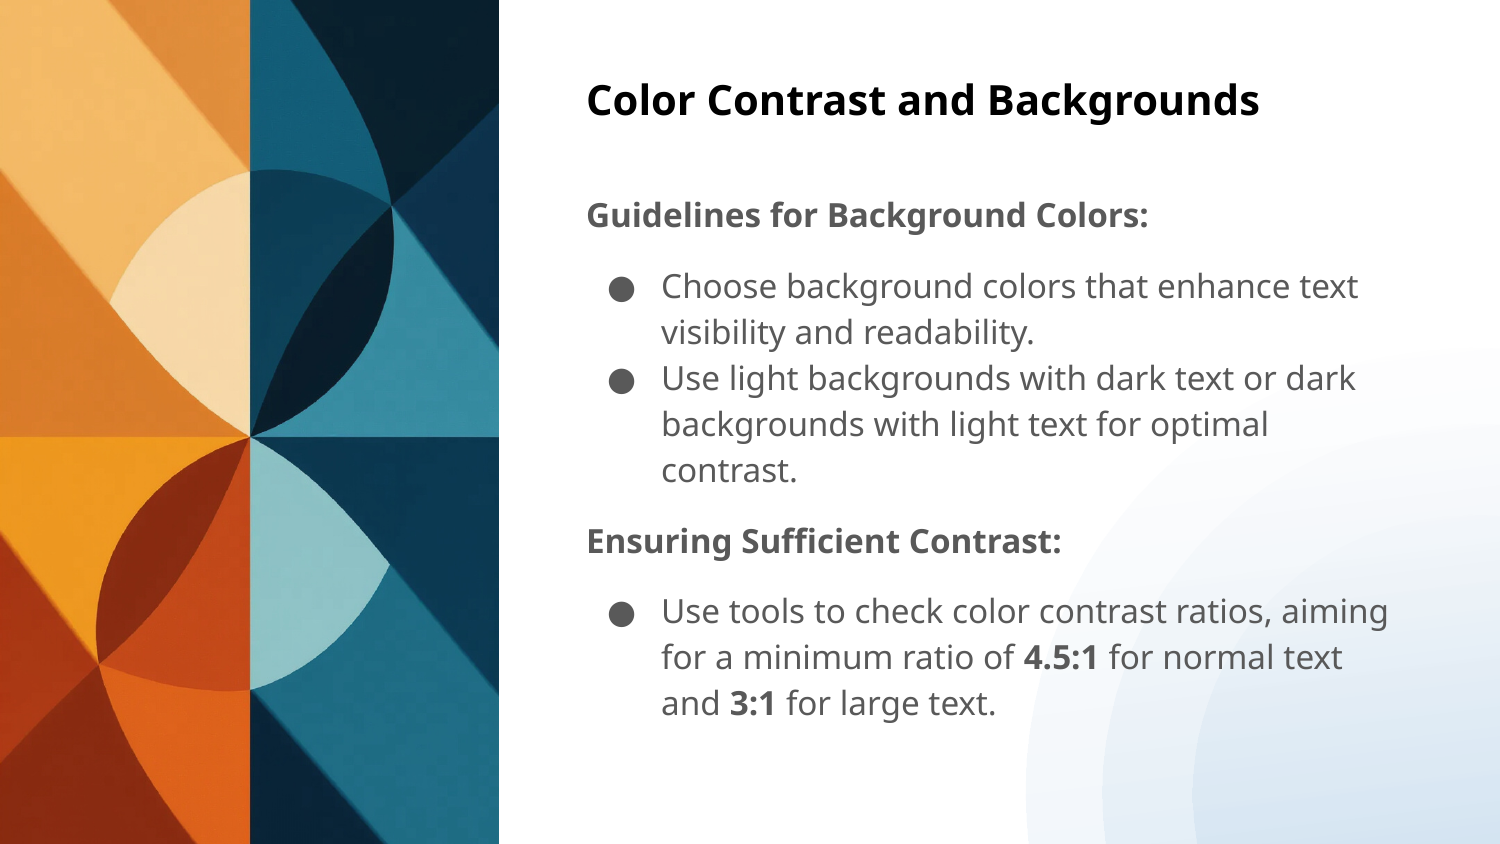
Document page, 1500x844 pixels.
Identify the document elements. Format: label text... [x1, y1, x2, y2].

title Color Contrast and Backgrounds [571, 58, 1414, 149]
list Guidelines for Background Colors: Choose background colors that enhance text visibility and readability. Use light backgrounds with dark text or dark backgrounds with light text for optimal contrast. Ensuring Sufficient Contrast: Use tools to check color contrast ratios, aiming for a minimum ratio of 4.5:1 for normal text and 3:1 for large text. [571, 173, 1414, 785]
picture [0, 0, 500, 844]
